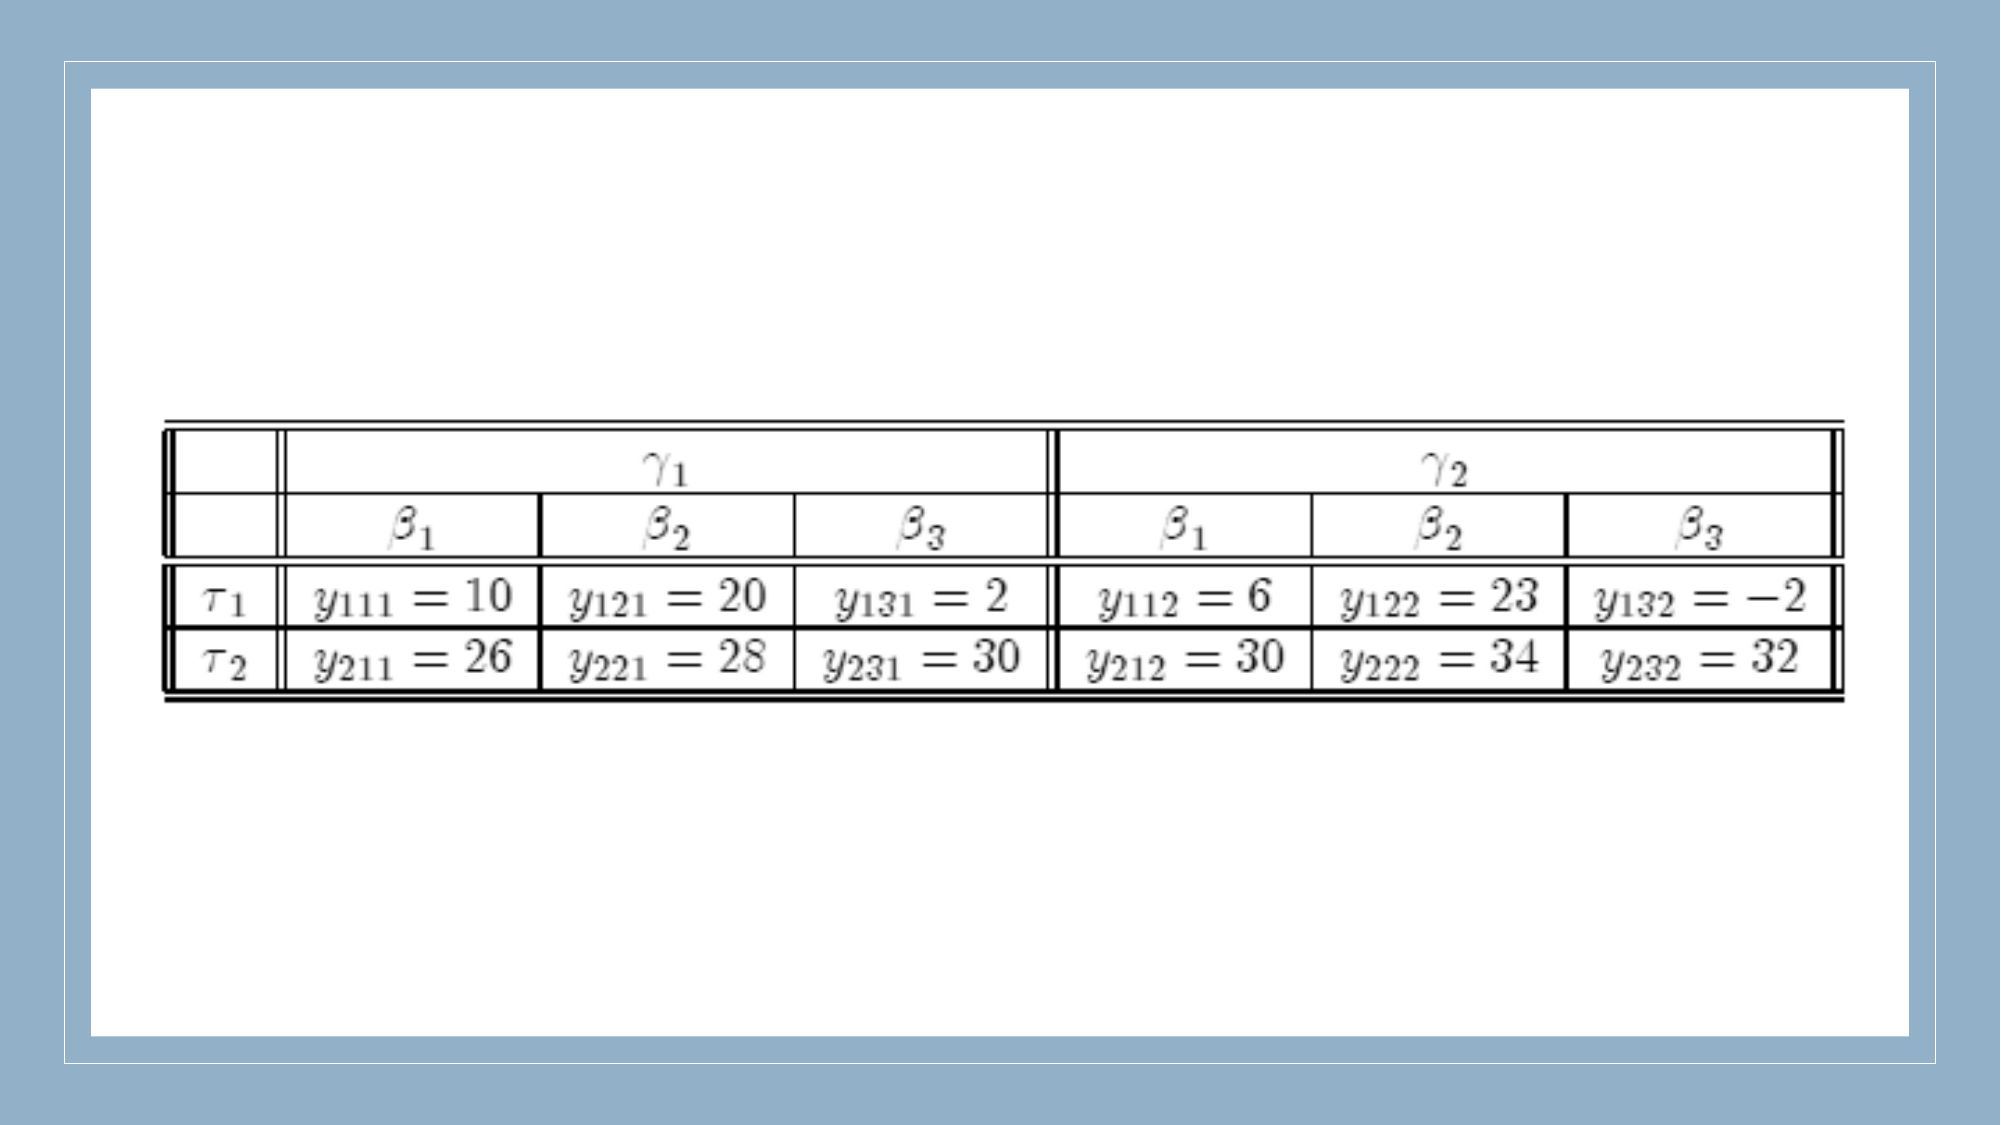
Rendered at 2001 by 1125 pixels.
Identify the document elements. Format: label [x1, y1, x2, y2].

text_box [90, 87, 1910, 1038]
text_box [63, 60, 1937, 1064]
picture [146, 407, 1859, 718]
text_box [0, 0, 2000, 1125]
